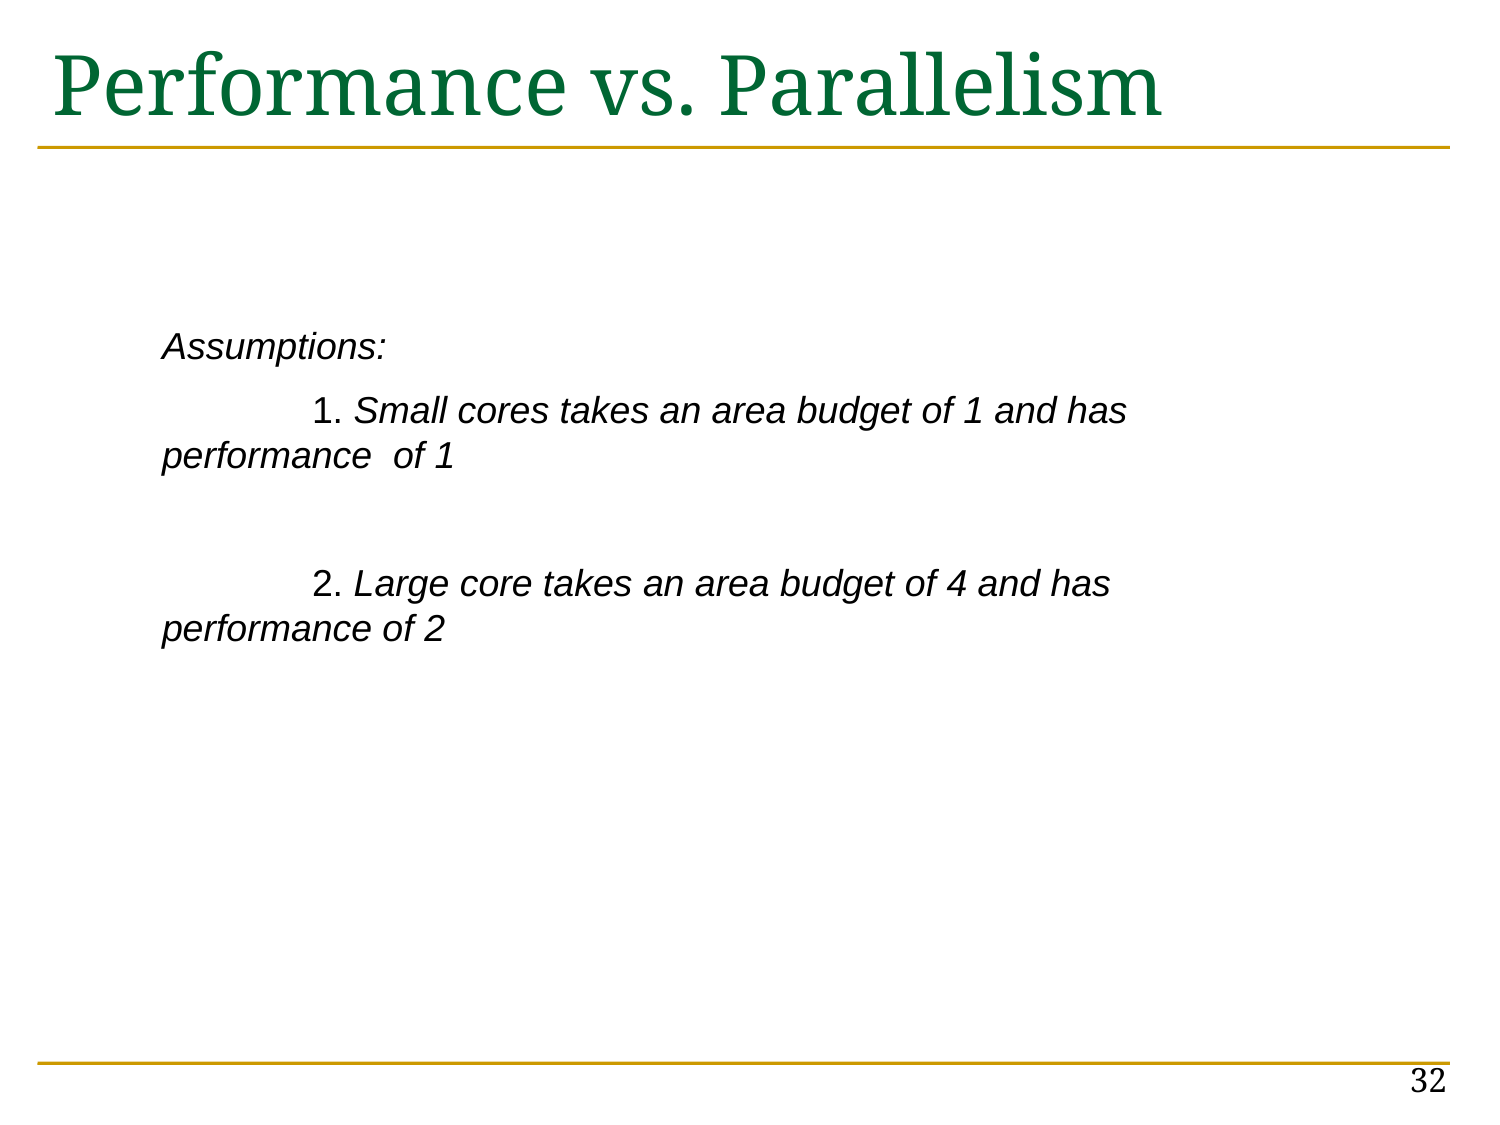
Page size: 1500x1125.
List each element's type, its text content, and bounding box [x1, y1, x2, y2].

slide_number 32 [1111, 1036, 1462, 1112]
title Performance vs. Parallelism [37, 24, 1450, 200]
text_box Assumptions: 1. Small cores takes an area budget of 1 and has performance of 1 2. Large core takes an area budget of 4 and has performance of 2 [147, 187, 1383, 784]
